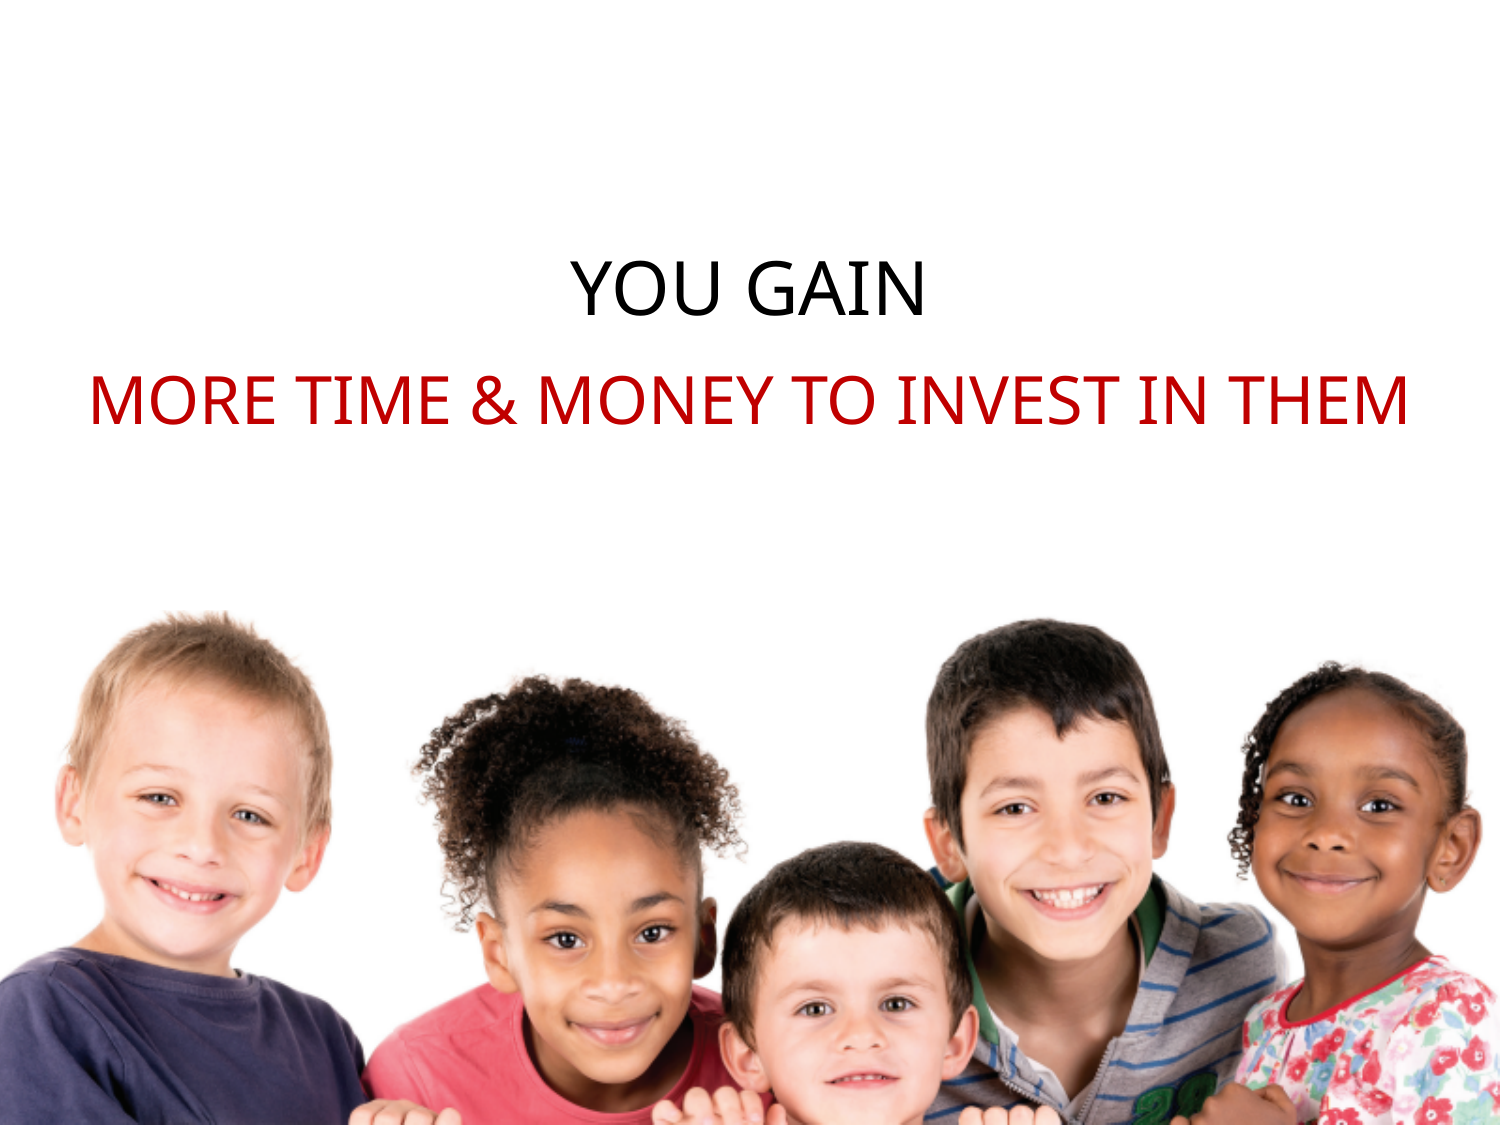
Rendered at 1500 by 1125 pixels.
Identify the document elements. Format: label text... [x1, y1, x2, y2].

text_box YOU GAIN MORE TIME & MONEY TO INVEST IN THEM [53, 207, 1447, 445]
picture [0, 610, 1500, 1125]
